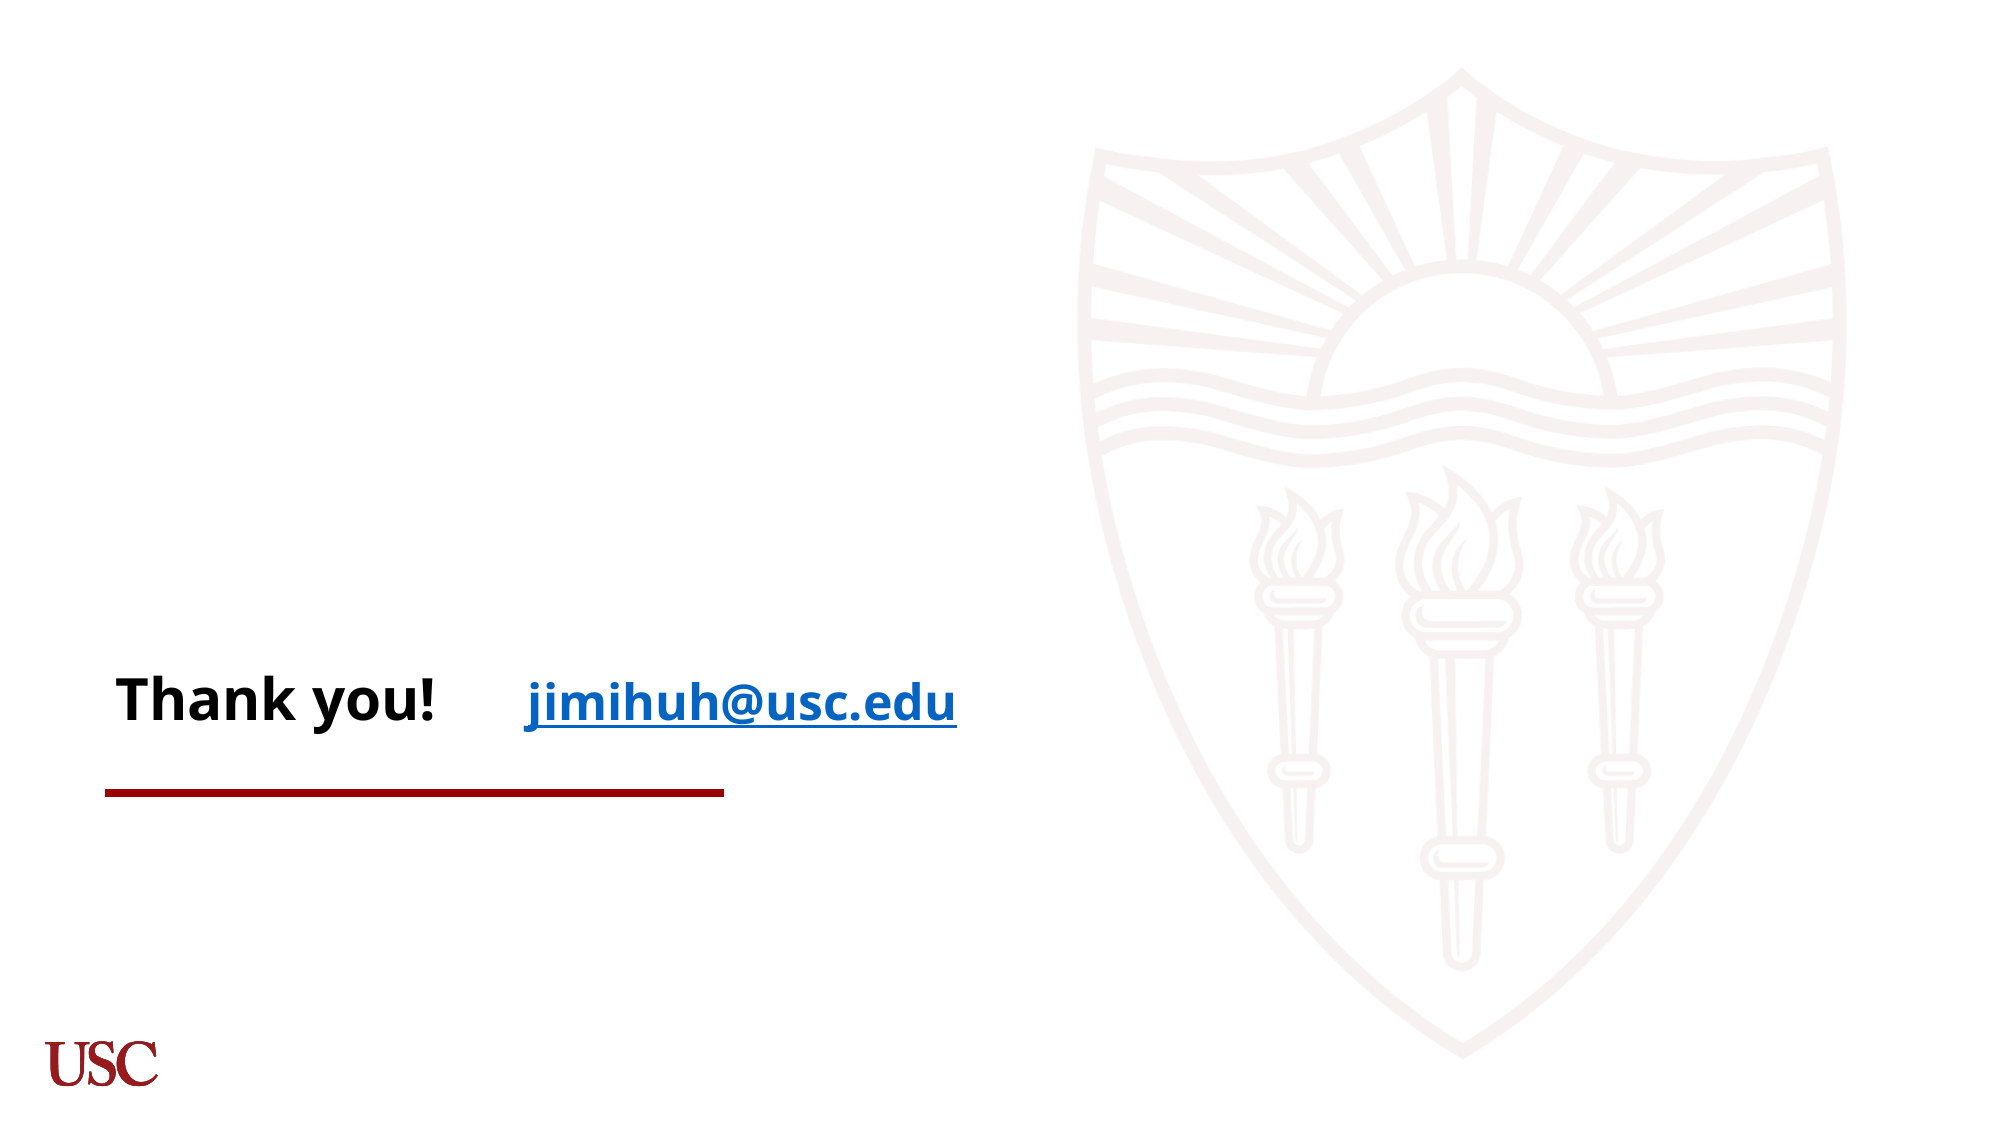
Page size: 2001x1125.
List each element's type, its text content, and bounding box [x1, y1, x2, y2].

list Thank you! jimihuh@usc.edu [100, 663, 1117, 778]
picture [20, 1013, 182, 1115]
